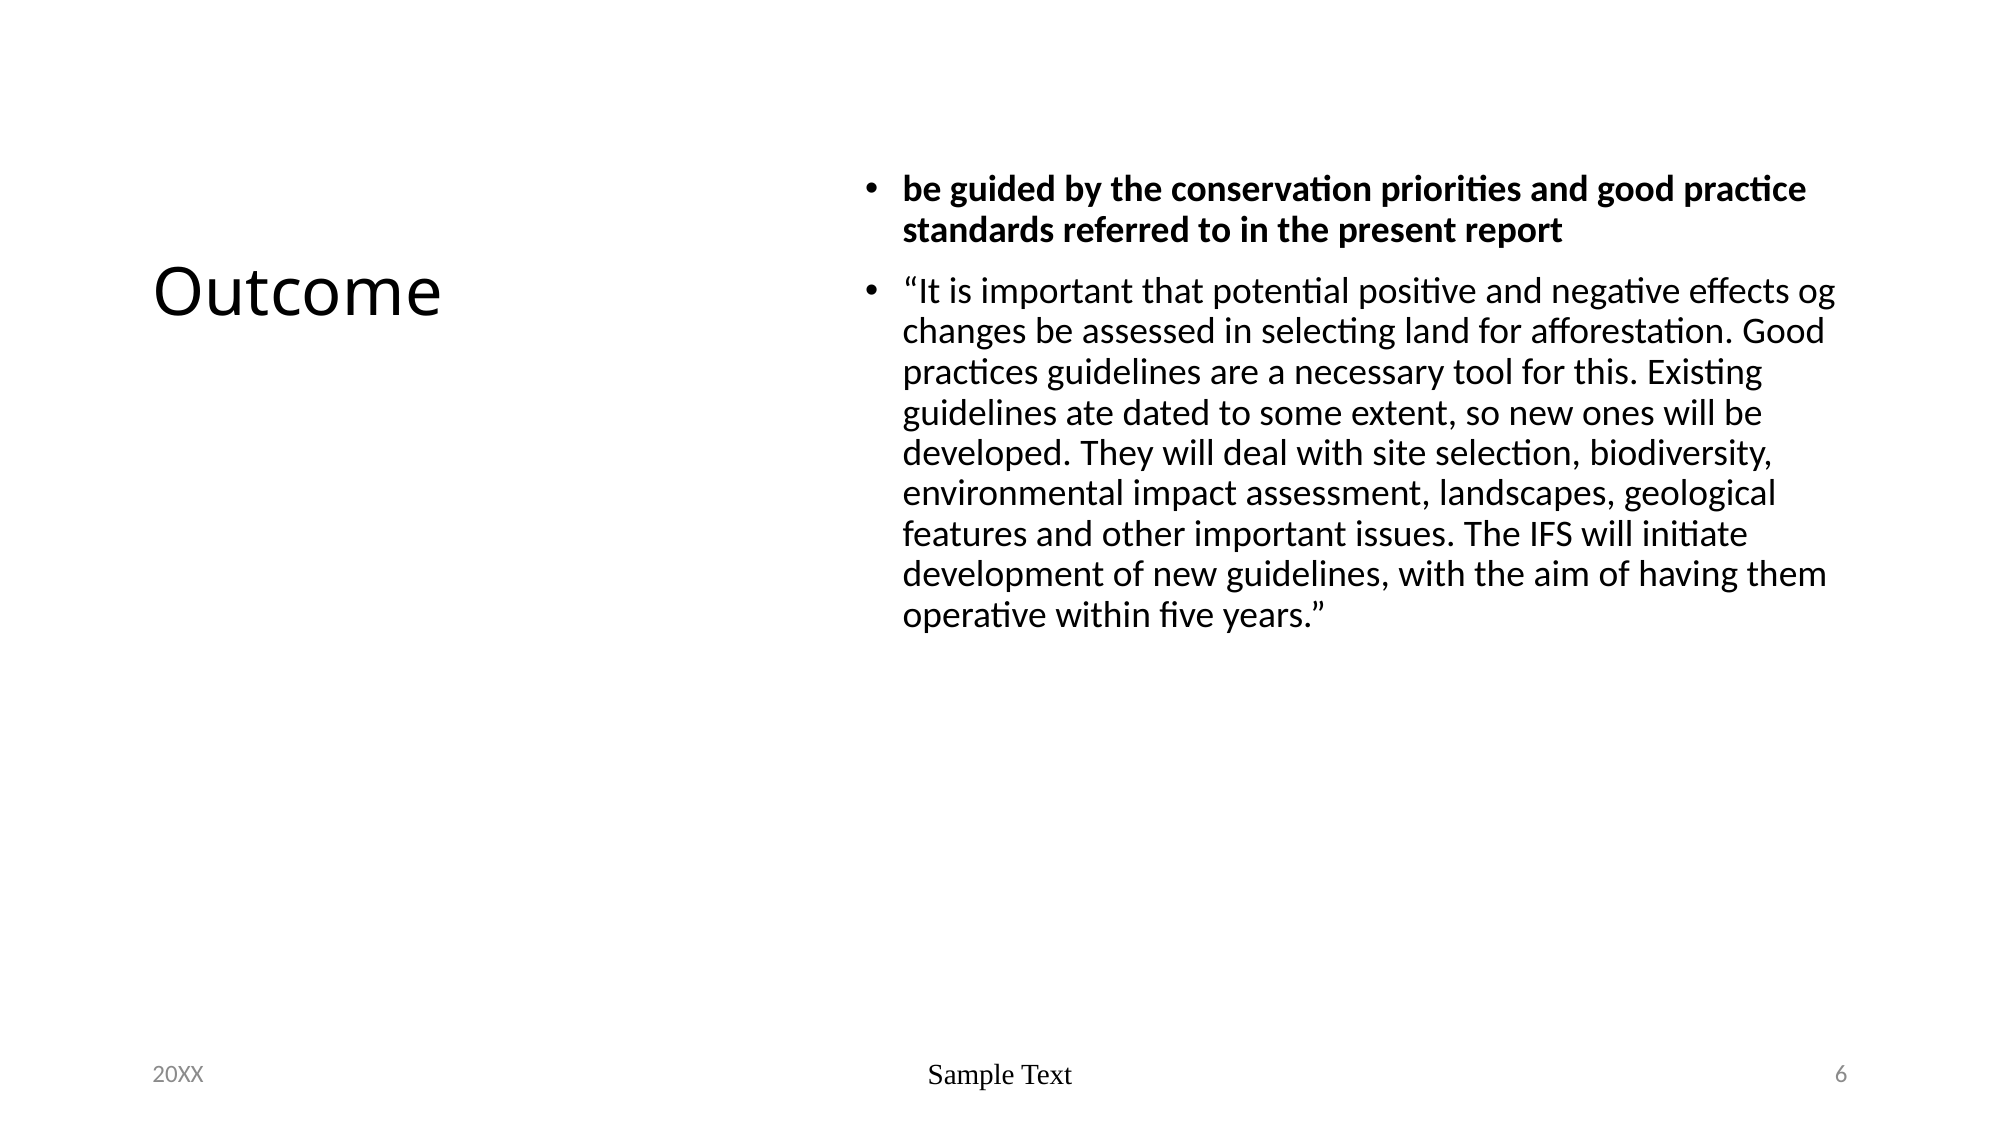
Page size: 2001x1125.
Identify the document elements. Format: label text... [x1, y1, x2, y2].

footer Sample Text [662, 1042, 1338, 1103]
slide_number 6 [1412, 1042, 1863, 1103]
list be guided by the conservation priorities and good practice standards referred to in the present report “It is important that potential positive and negative effects og changes be assessed in selecting land for afforestation. Good practices guidelines are a necessary tool for this. Existing guidelines ate dated to some extent, so new ones will be developed. They will deal with site selection, biodiversity, environmental impact assessment, landscapes, geological features and other important issues. The IFS will initiate development of new guidelines, with the aim of having them operative within five years.” [850, 161, 1863, 962]
title Outcome [137, 75, 783, 338]
slide_number 20XX [137, 1042, 588, 1103]
